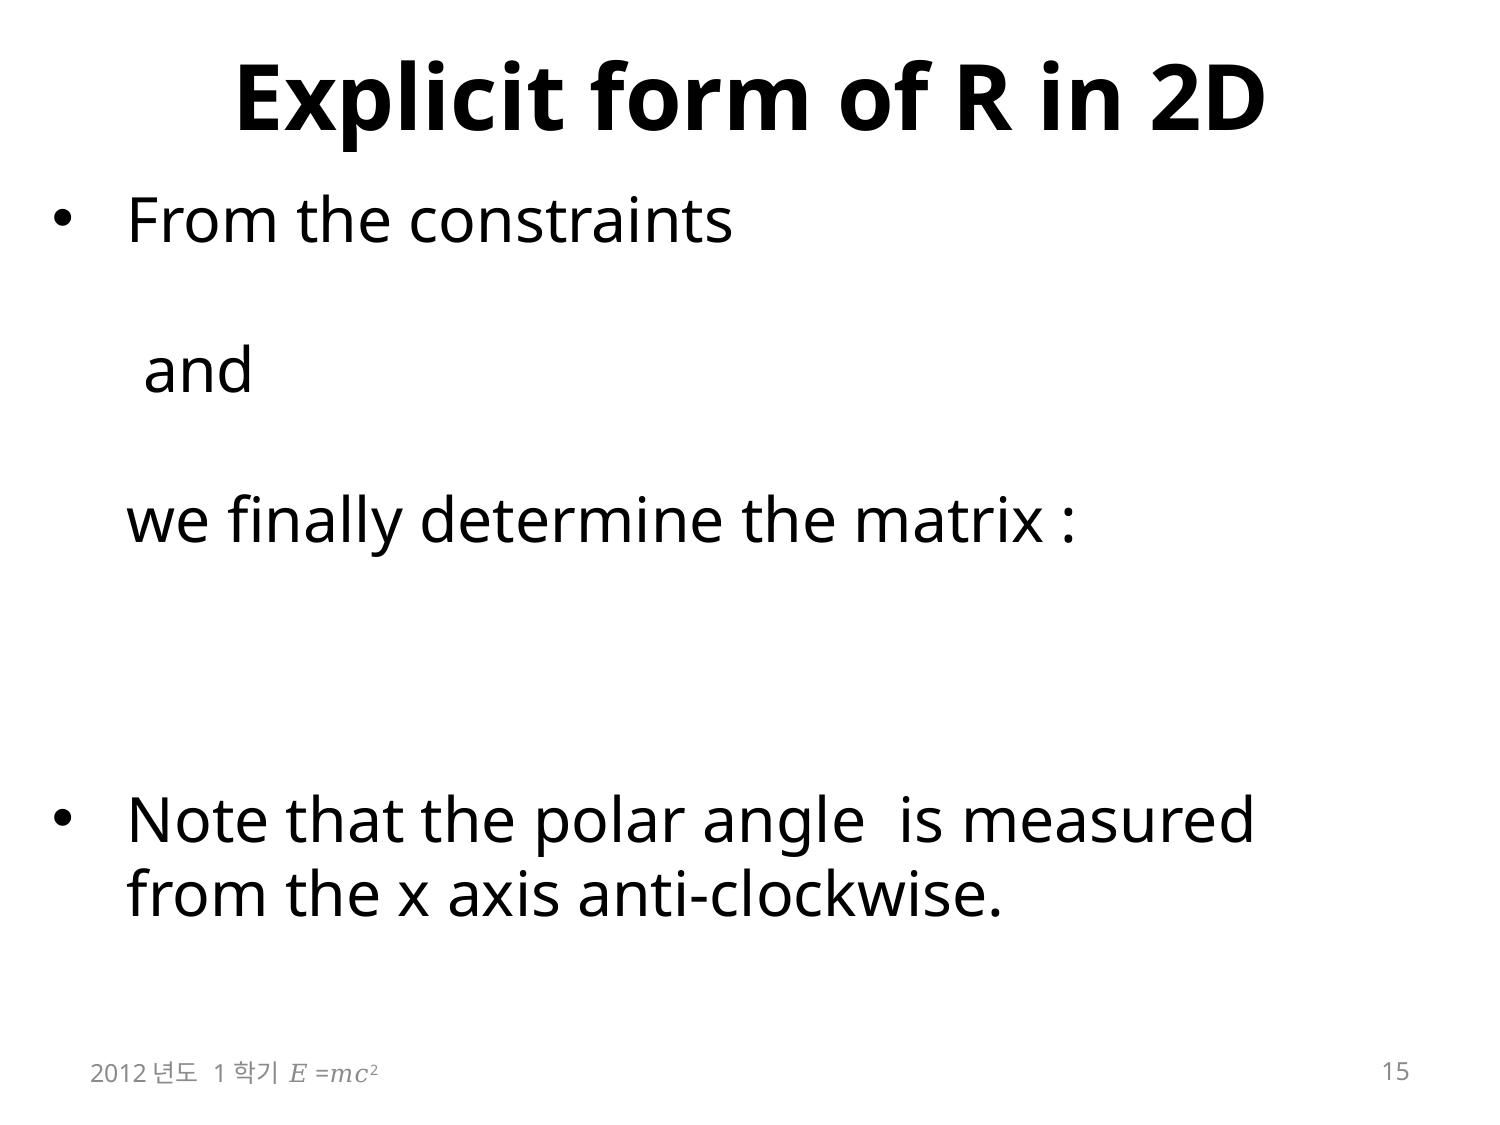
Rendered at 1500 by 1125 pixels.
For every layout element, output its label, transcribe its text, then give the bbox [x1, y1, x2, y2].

slide_number 2012년도 1학기 𝐸=𝑚𝑐2 [75, 1042, 425, 1103]
slide_number 15 [1074, 1042, 1425, 1103]
title Explicit form of R in 2D [76, 0, 1427, 188]
